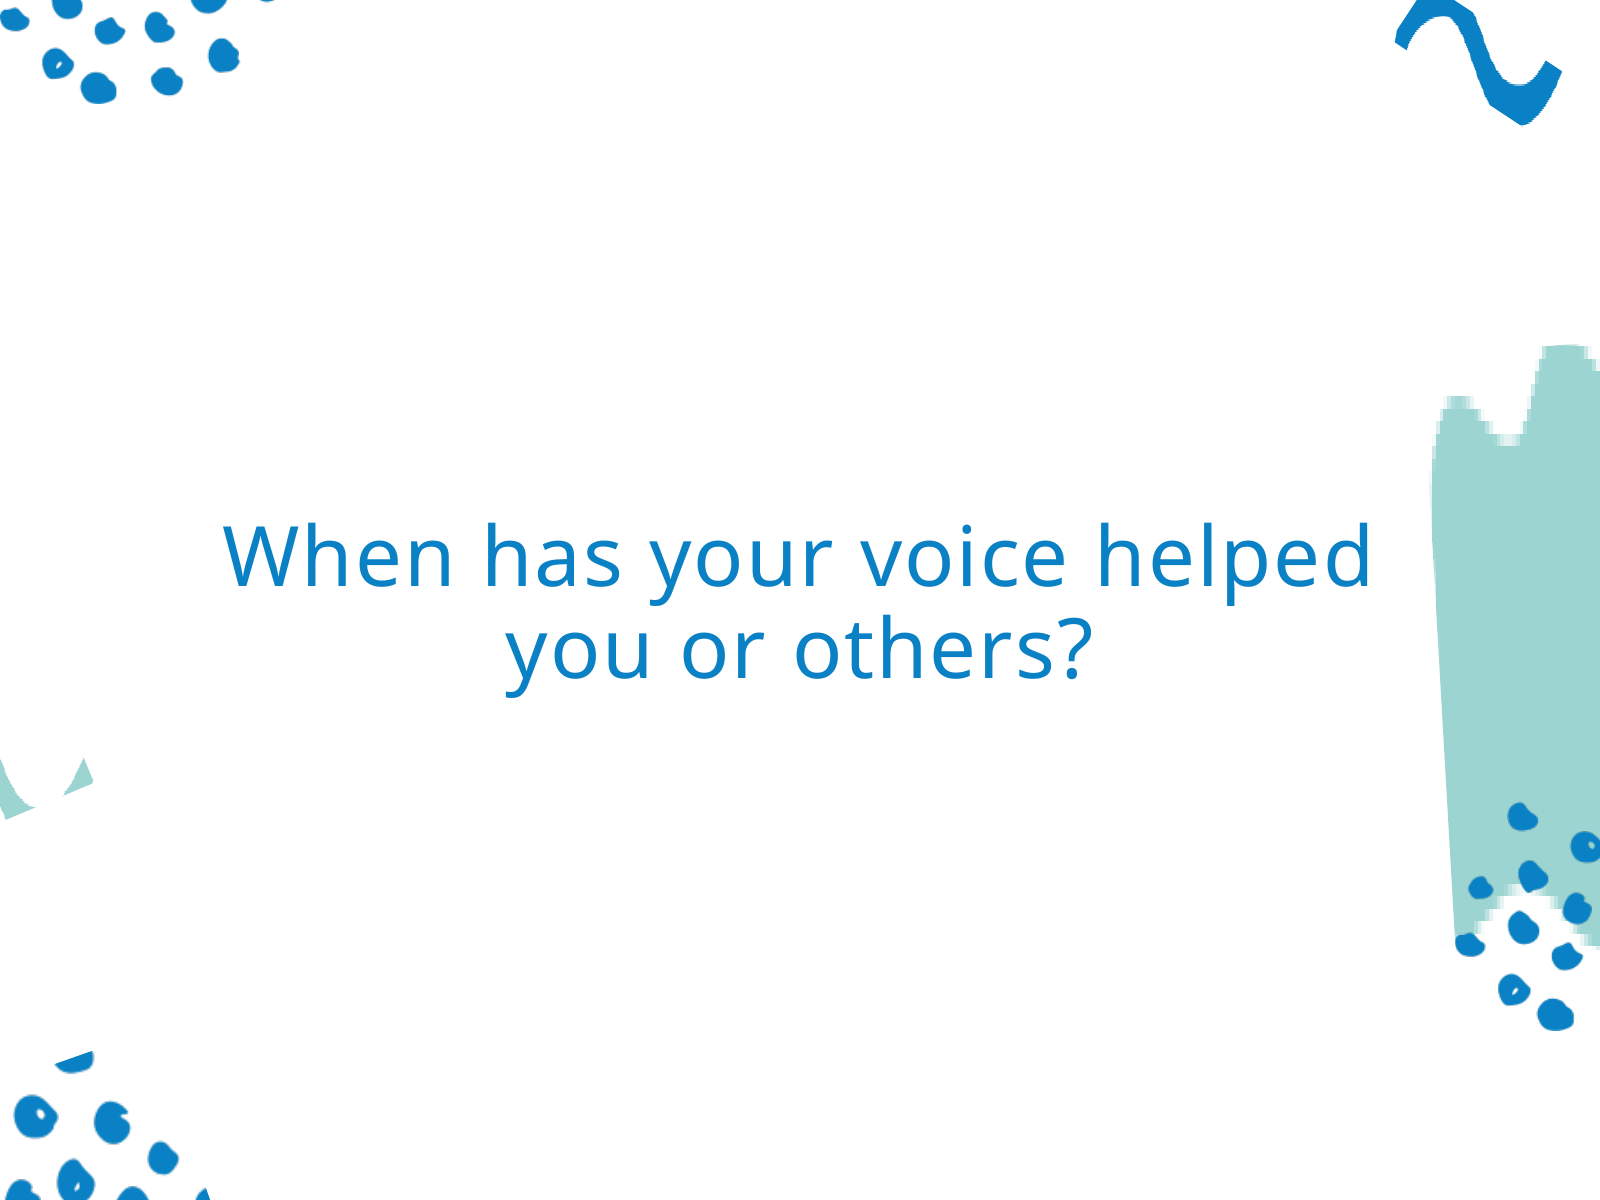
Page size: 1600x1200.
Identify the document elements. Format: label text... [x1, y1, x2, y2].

text_box [1455, 784, 1600, 1031]
text_box [1390, 0, 1570, 133]
text_box [0, 1030, 211, 1200]
text_box [0, 0, 284, 104]
text_box [0, 717, 95, 823]
text_box When has your voice helped you or others? [177, 511, 1423, 695]
text_box [1421, 342, 1600, 940]
